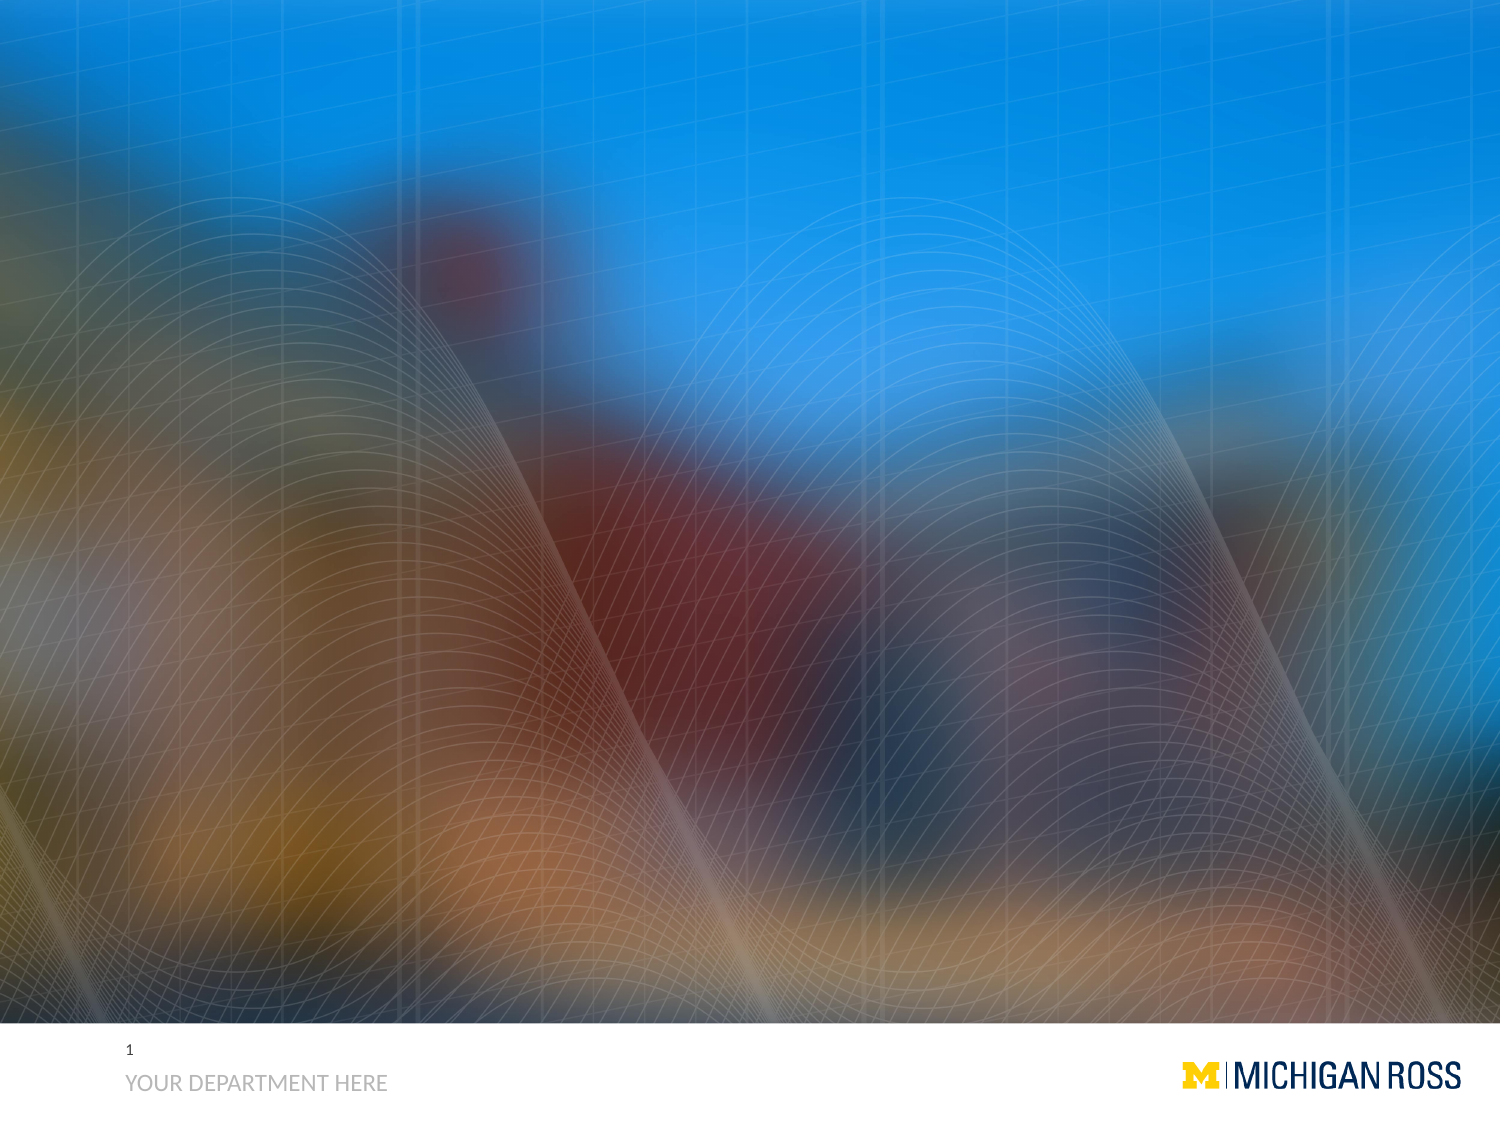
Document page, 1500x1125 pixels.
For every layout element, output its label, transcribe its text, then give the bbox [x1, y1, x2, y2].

footer YOUR DEPARTMENT HERE [110, 1059, 814, 1119]
picture [0, 0, 1500, 1023]
slide_number 1 [110, 1014, 165, 1059]
picture [1182, 1061, 1461, 1089]
